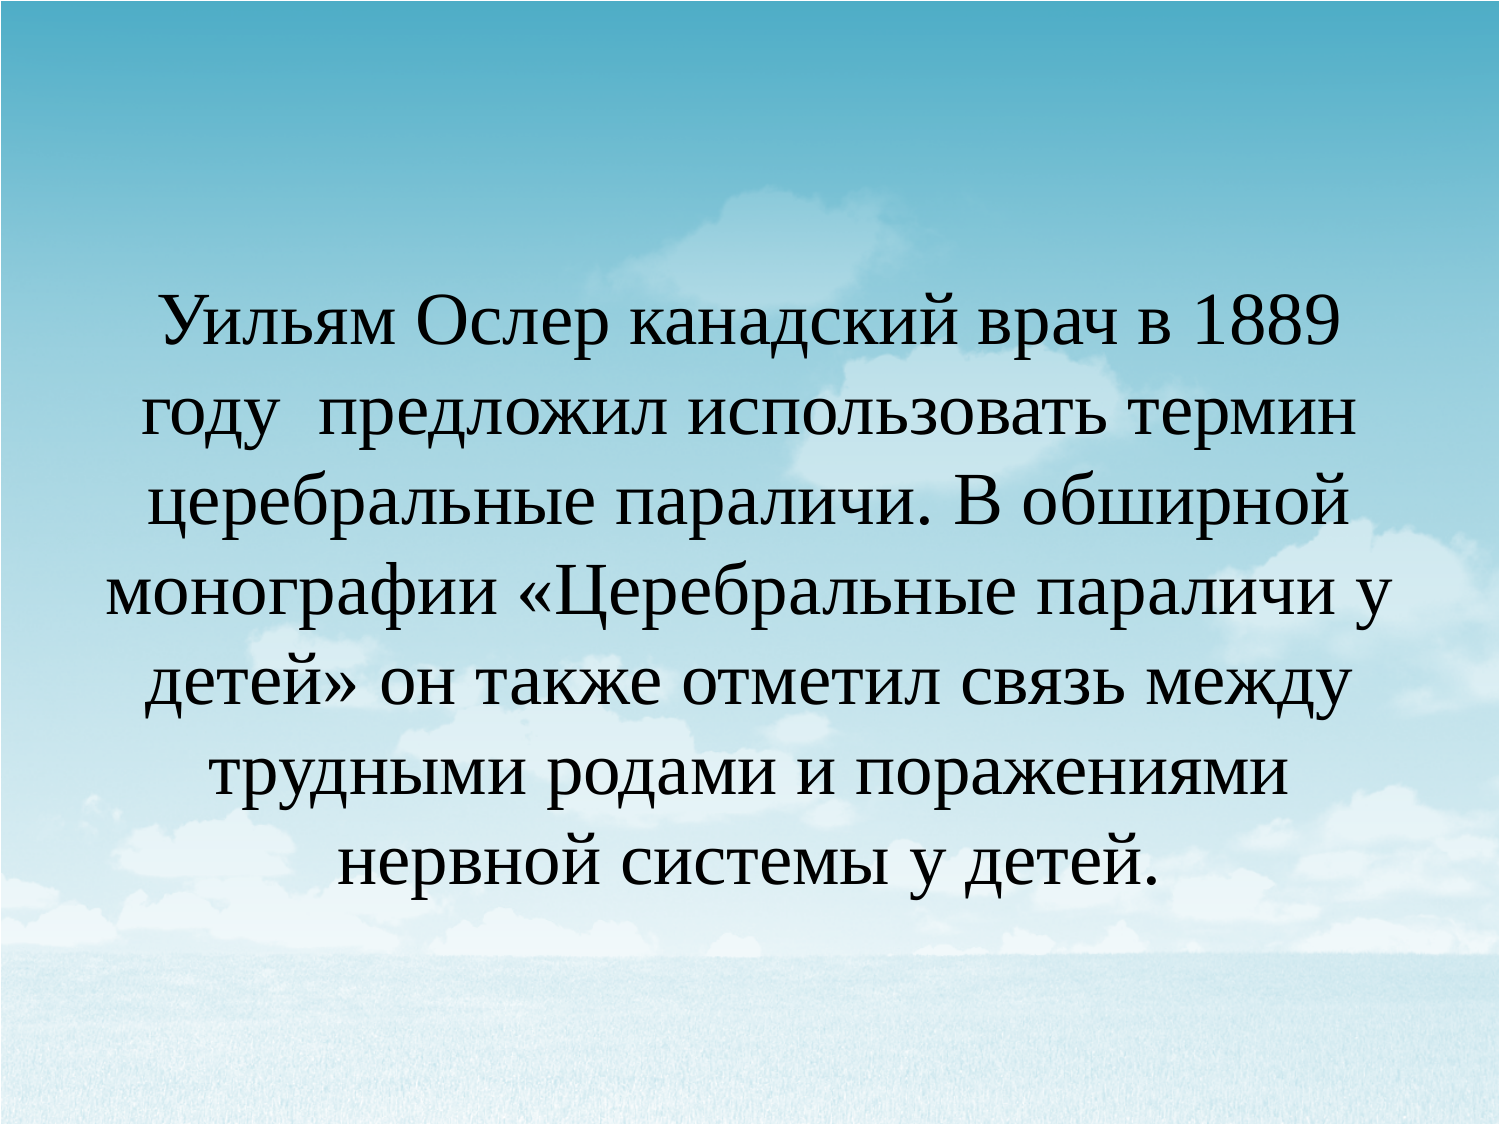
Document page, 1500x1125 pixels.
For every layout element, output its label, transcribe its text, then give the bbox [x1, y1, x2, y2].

list Уильям Ослер канадский врач в 1889 году предложил использовать термин церебральные параличи. В обширной монографии «Церебральные параличи у детей» он также отметил связь между трудными родами и поражениями нервной системы у детей. [75, 262, 1425, 1005]
